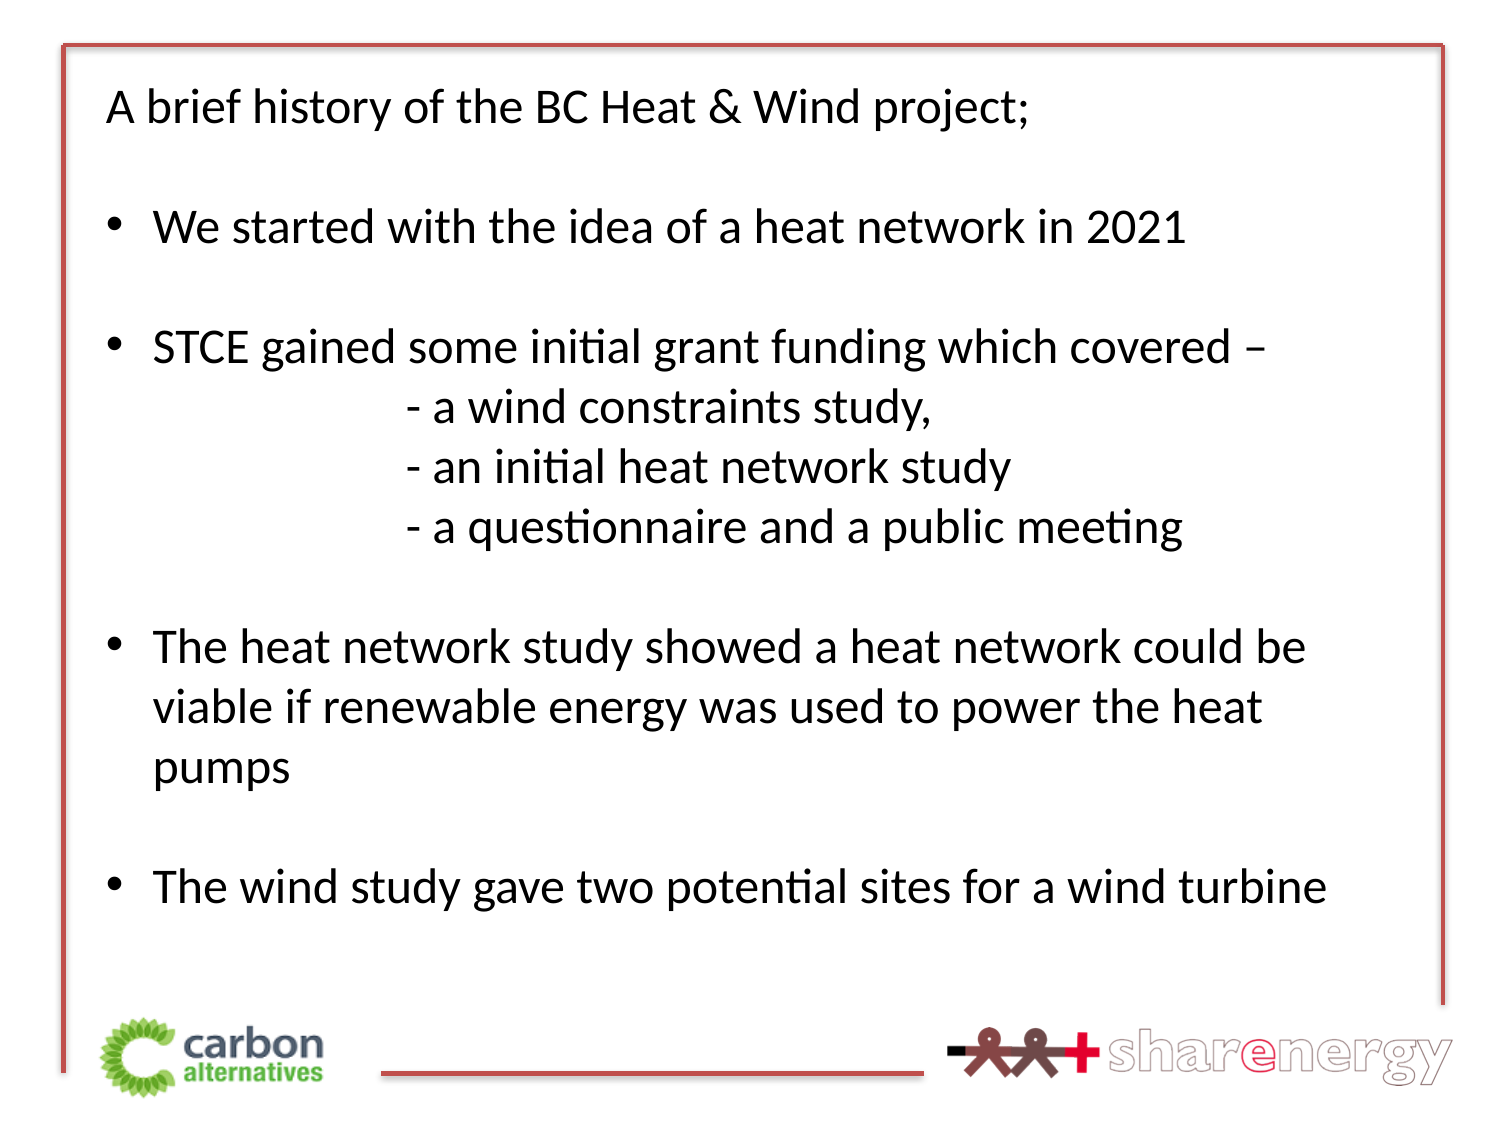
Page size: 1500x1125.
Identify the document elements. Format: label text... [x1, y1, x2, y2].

text_box A brief history of the BC Heat & Wind project; We started with the idea of a heat network in 2021 STCE gained some initial grant funding which covered – - a wind constraints study, - an initial heat network study - a questionnaire and a public meeting The heat network study showed a heat network could be viable if renewable energy was used to power the heat pumps The wind study gave two potential sites for a wind turbine [91, 66, 1393, 921]
picture [942, 1027, 1453, 1086]
picture [76, 1004, 351, 1110]
